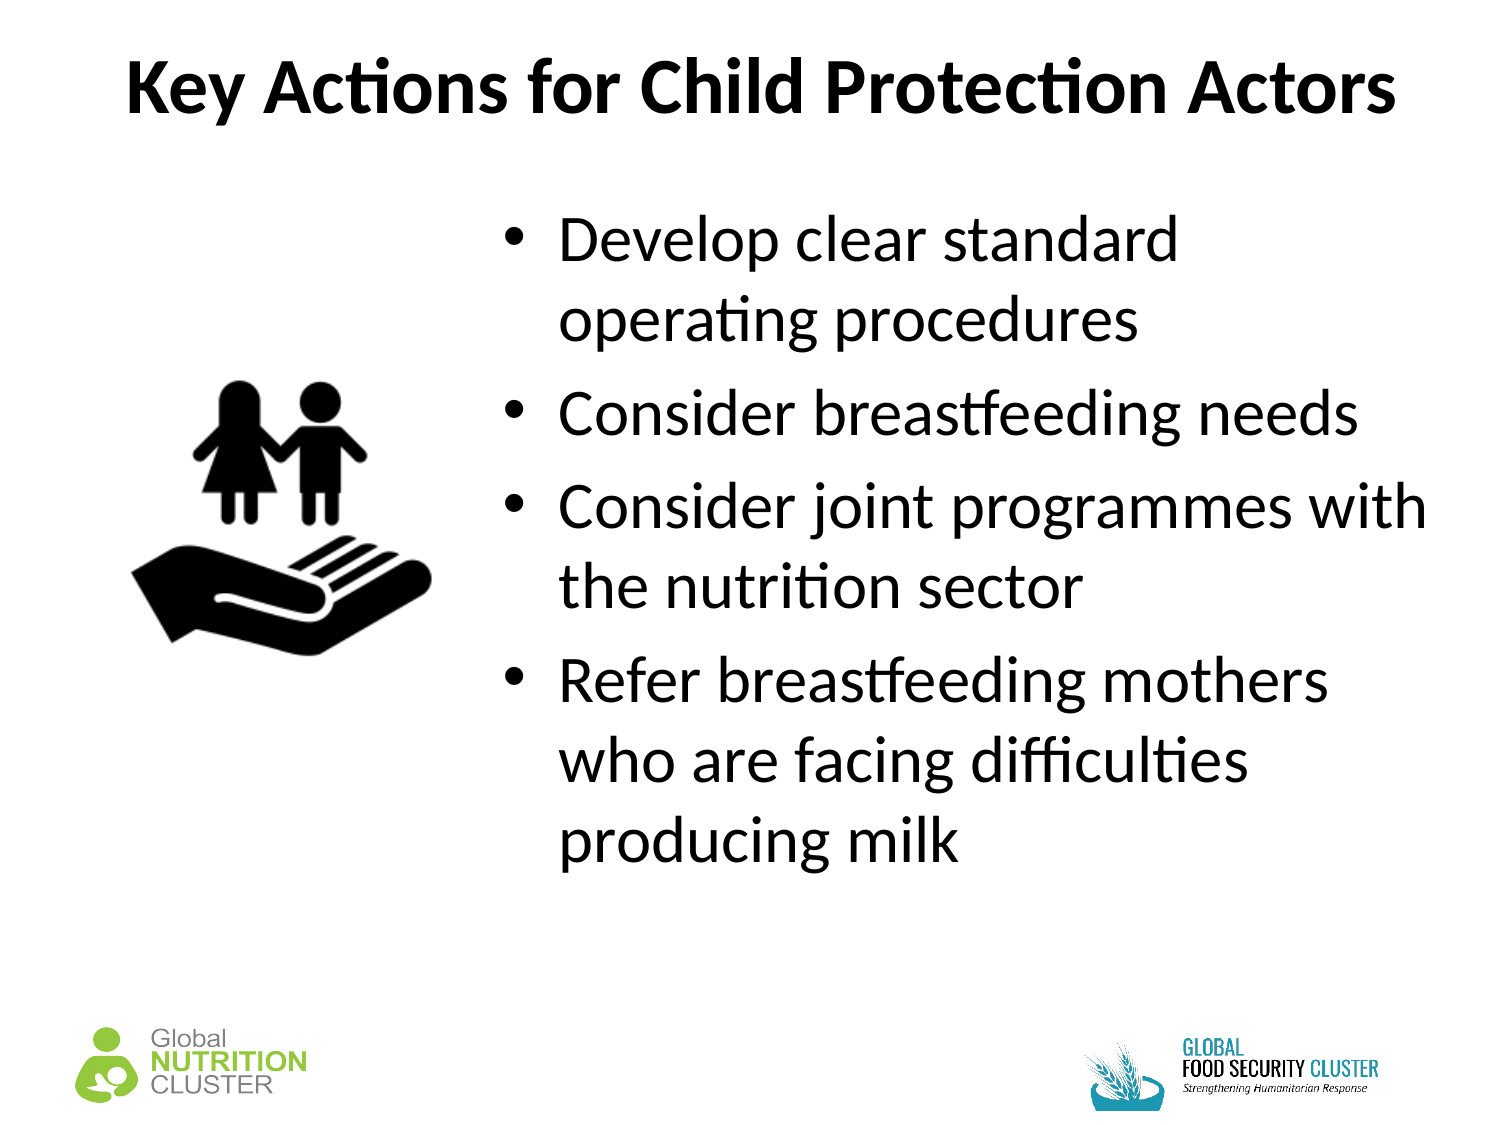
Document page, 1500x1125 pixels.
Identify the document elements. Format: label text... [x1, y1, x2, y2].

picture [124, 362, 438, 676]
title Key Actions for Child Protection Actors [75, 24, 1450, 138]
picture [75, 1027, 306, 1103]
picture [1082, 1038, 1378, 1112]
list Develop clear standard operating procedures Consider breastfeeding needs Consider joint programmes with the nutrition sector Refer breastfeeding mothers who are facing difficulties producing milk [487, 187, 1450, 1063]
